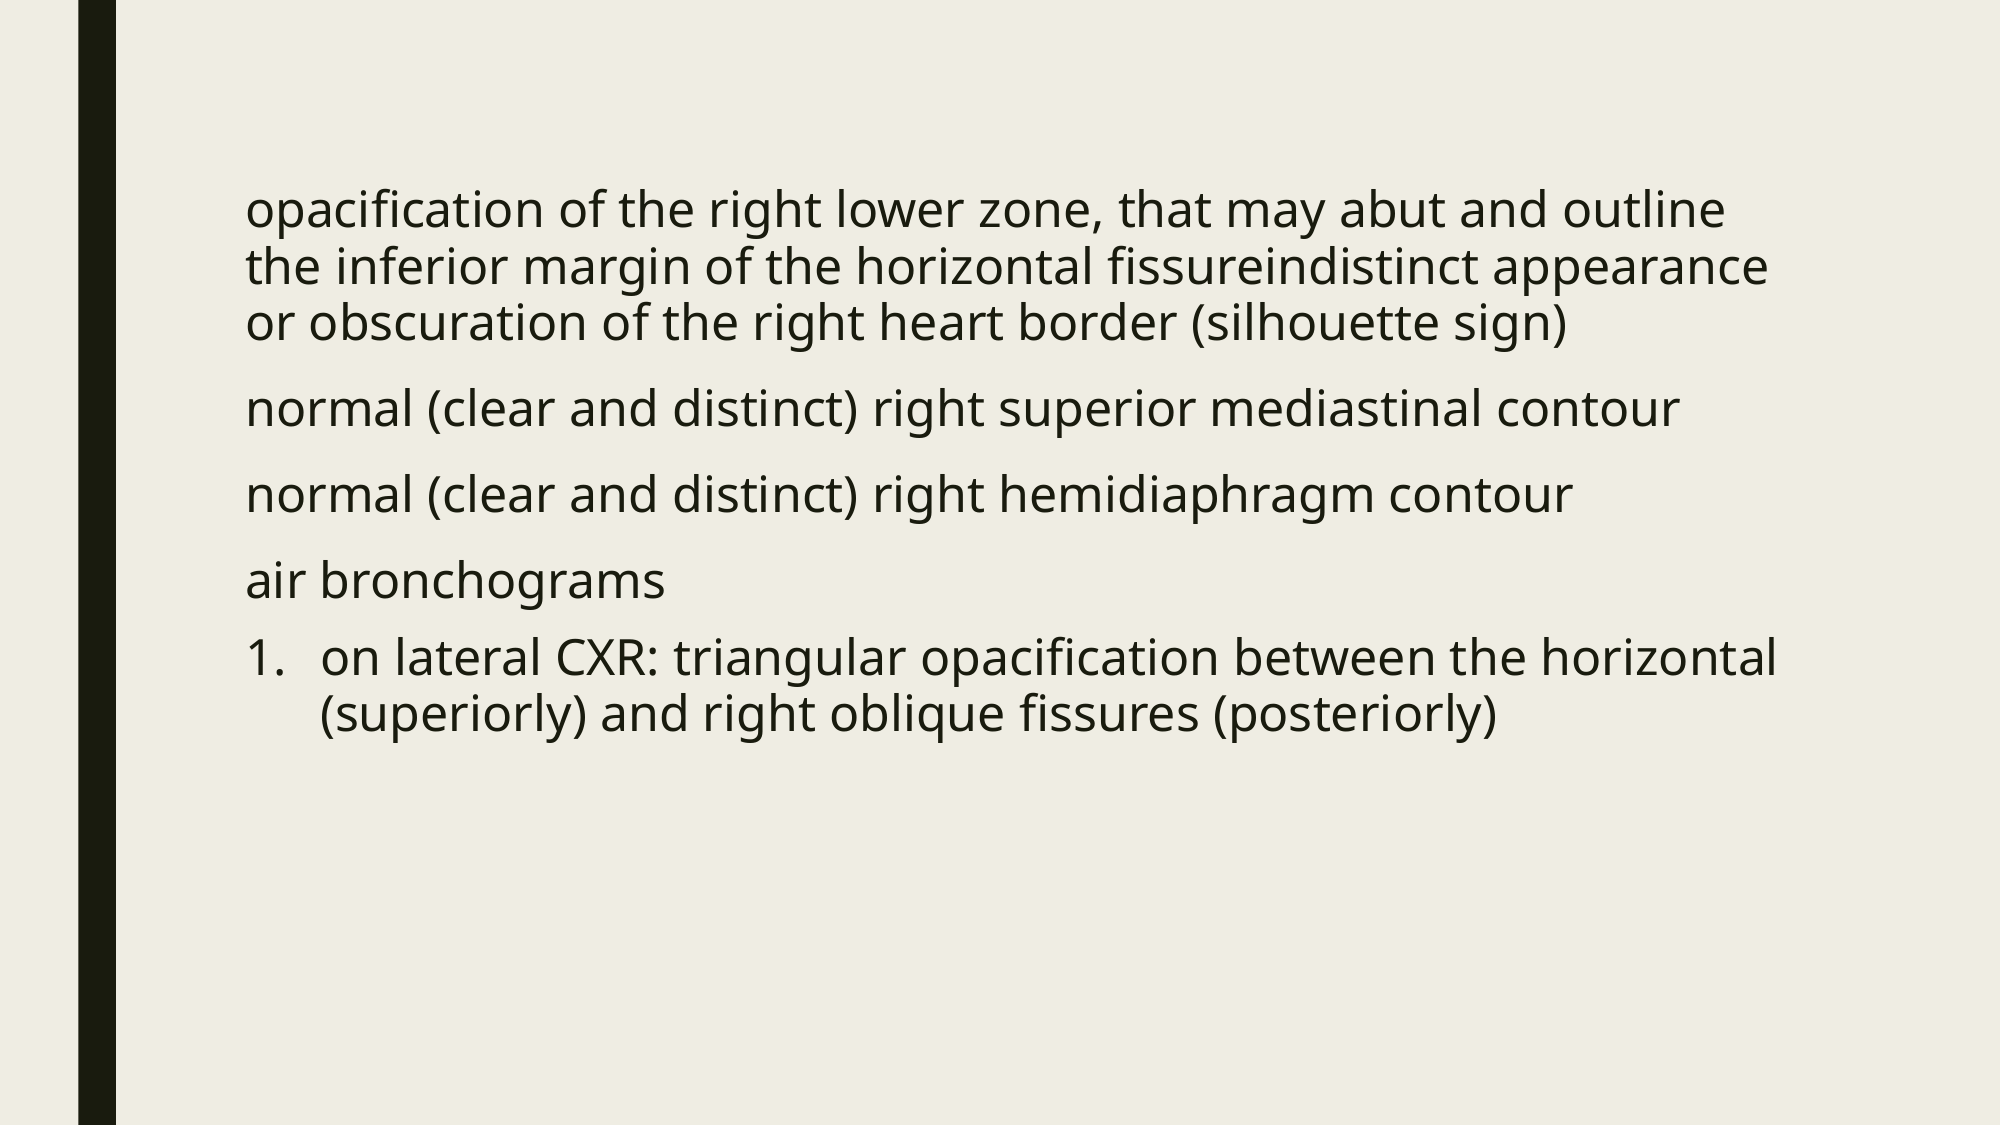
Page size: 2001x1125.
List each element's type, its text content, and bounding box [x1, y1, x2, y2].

list opacification of the right lower zone, that may abut and outline the inferior margin of the horizontal fissureindistinct appearance or obscuration of the right heart border (silhouette sign) normal (clear and distinct) right superior mediastinal contour normal (clear and distinct) right hemidiaphragm contour air bronchograms on lateral CXR: triangular opacification between the horizontal (superiorly) and right oblique fissures (posteriorly) [230, 175, 1805, 1075]
